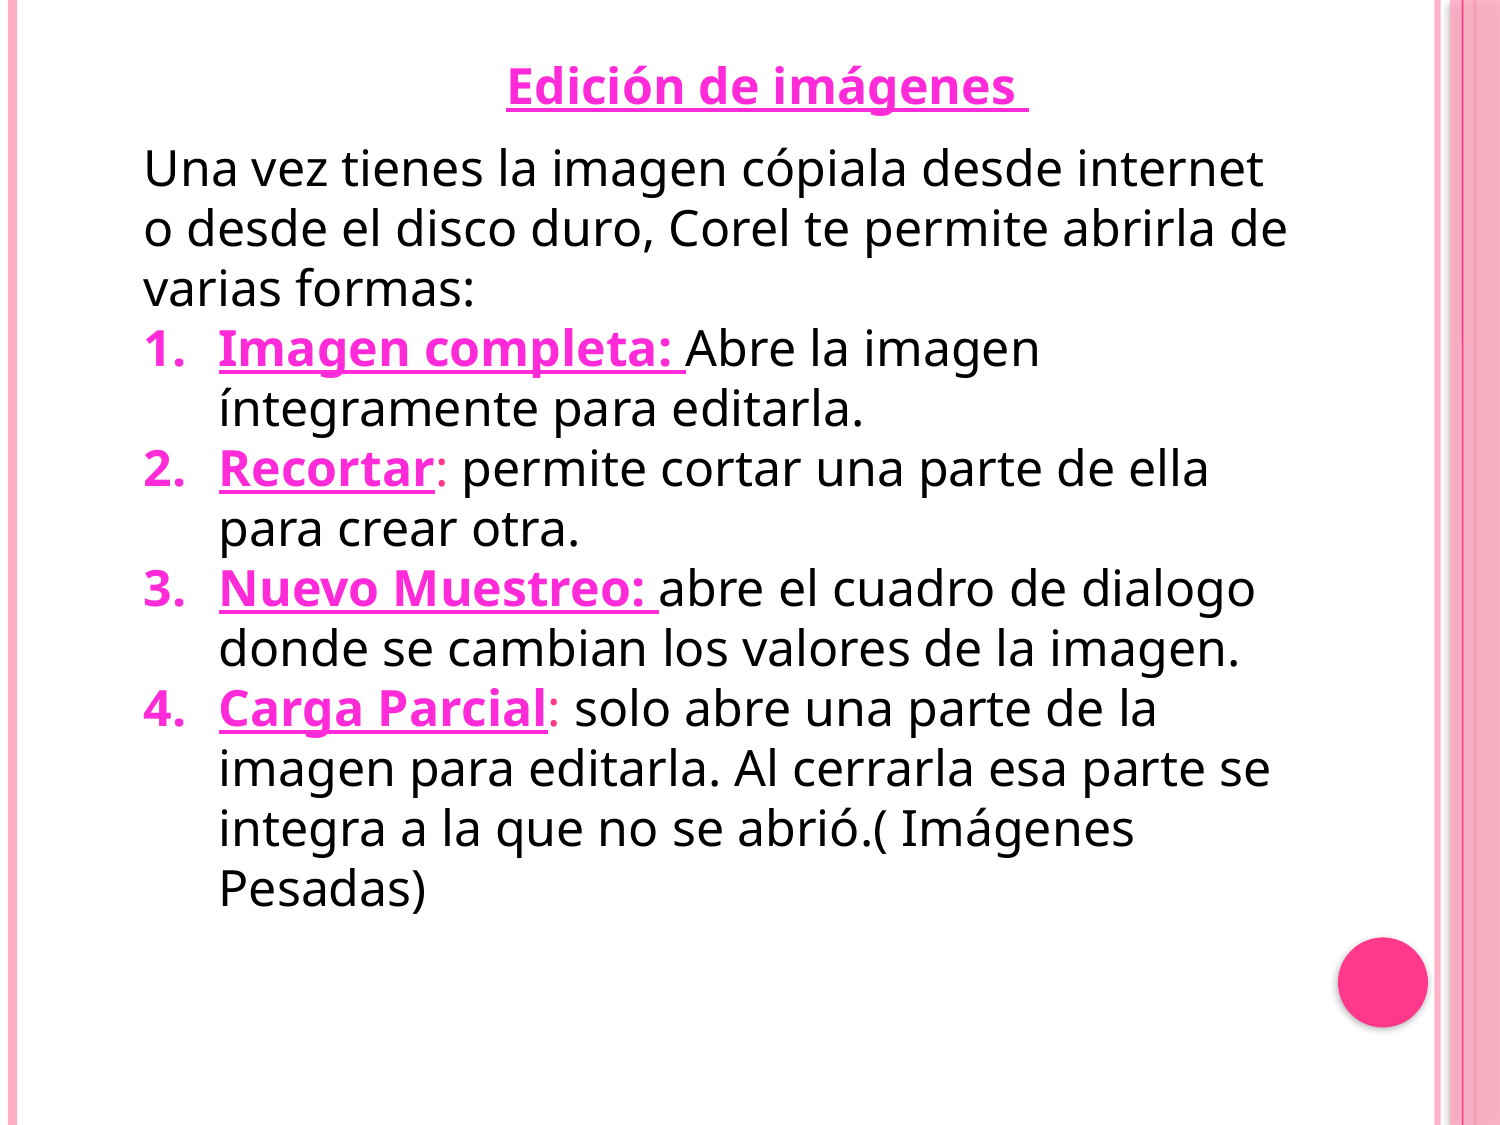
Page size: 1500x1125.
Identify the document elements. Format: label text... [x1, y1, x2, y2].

text_box Edición de imágenes [128, 46, 1407, 122]
text_box Una vez tienes la imagen cópiala desde internet o desde el disco duro, Corel te permite abrirla de varias formas: Imagen completa: Abre la imagen íntegramente para editarla. Recortar: permite cortar una parte de ella para crear otra. Nuevo Muestreo: abre el cuadro de dialogo donde se cambian los valores de la imagen. Carga Parcial: solo abre una parte de la imagen para editarla. Al cerrarla esa parte se integra a la que no se abrió.( Imágenes Pesadas) [128, 128, 1313, 1125]
